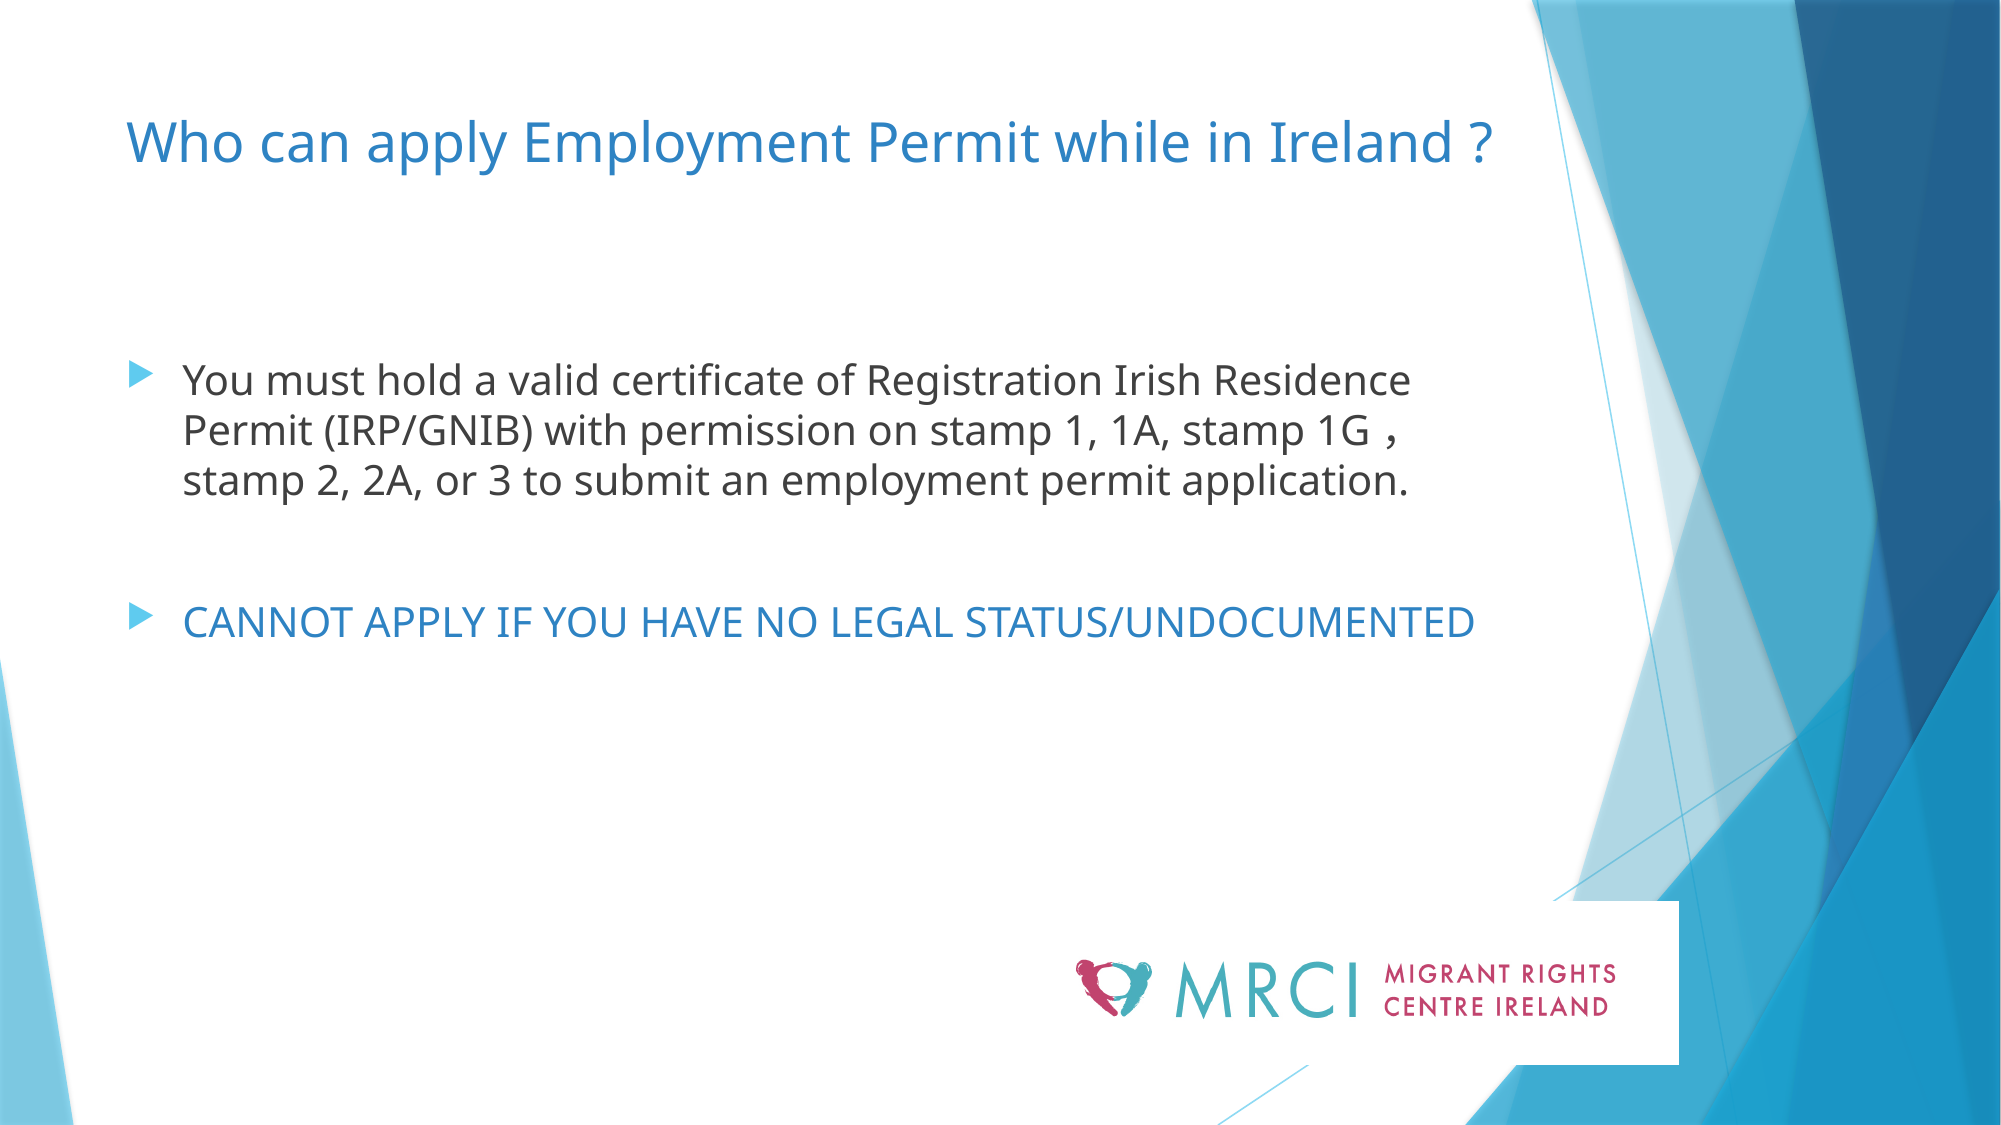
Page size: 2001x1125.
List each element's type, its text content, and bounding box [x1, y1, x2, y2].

title Who can apply Employment Permit while in Ireland ? [111, 99, 1522, 254]
picture [1024, 901, 1679, 1065]
list You must hold a valid certificate of Registration Irish Residence Permit (IRP/GNIB) with permission on stamp 1, 1A, stamp 1G， stamp 2, 2A, or 3 to submit an employment permit application. CANNOT APPLY IF YOU HAVE NO LEGAL STATUS/UNDOCUMENTED [111, 275, 1522, 782]
